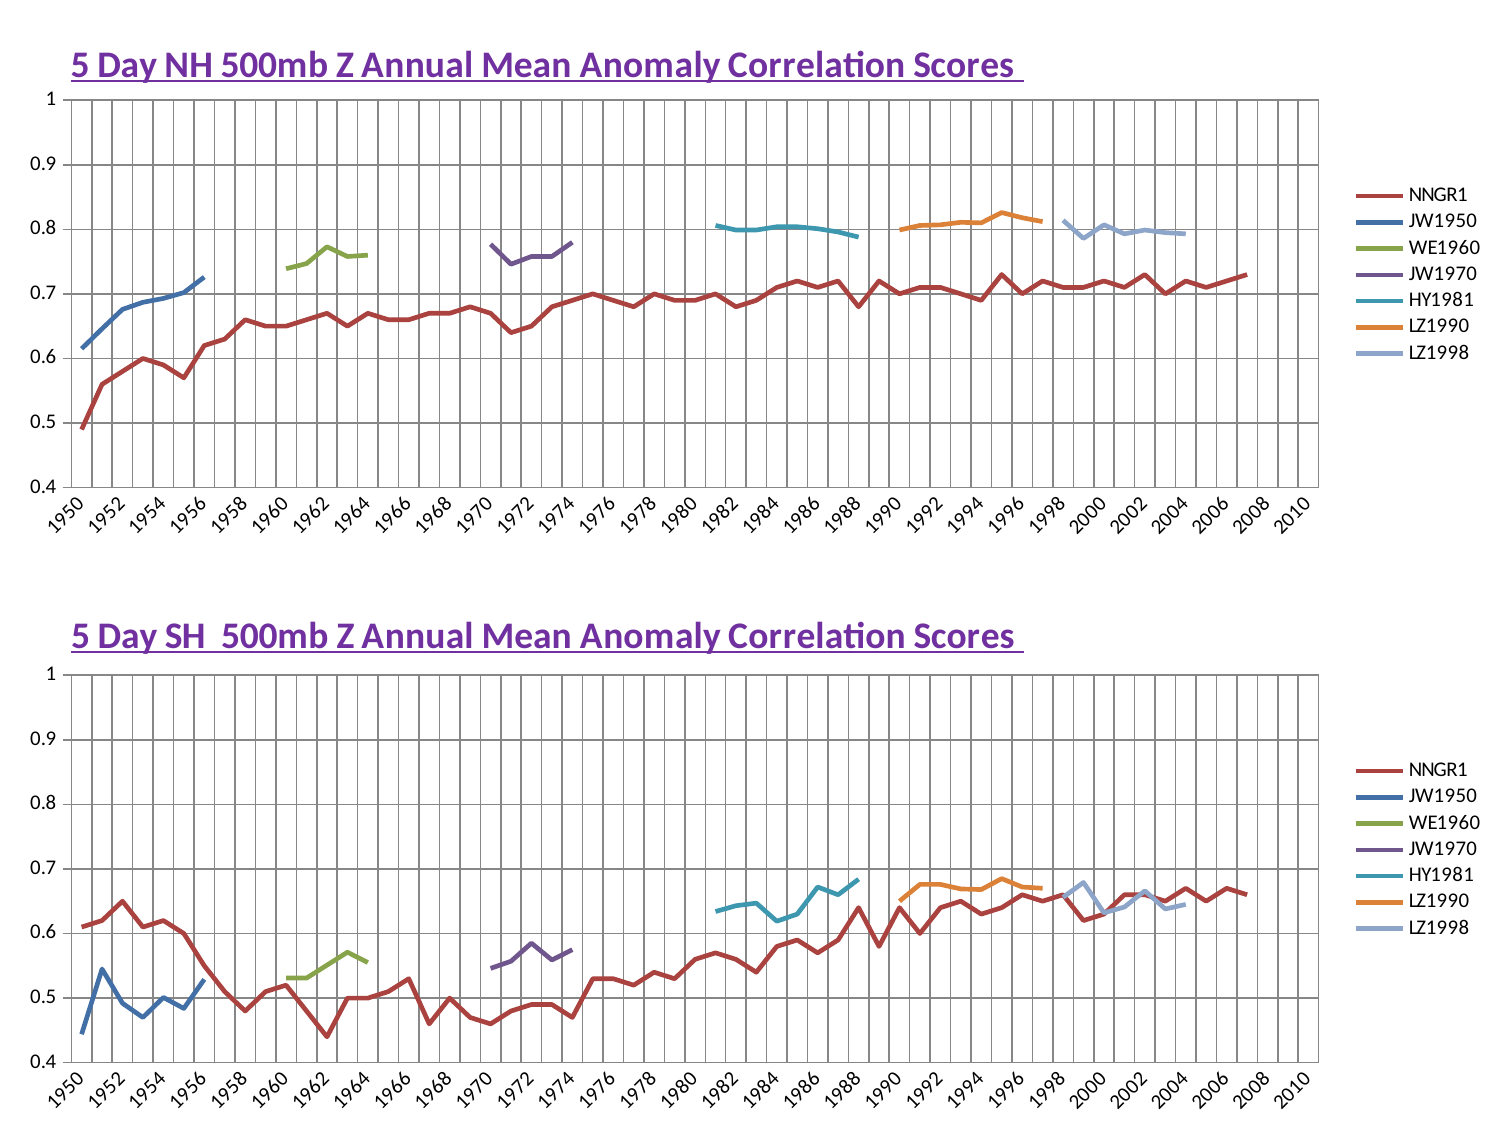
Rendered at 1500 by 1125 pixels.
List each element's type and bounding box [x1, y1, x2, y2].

chart [0, 574, 1500, 1125]
chart [0, 0, 1500, 551]
